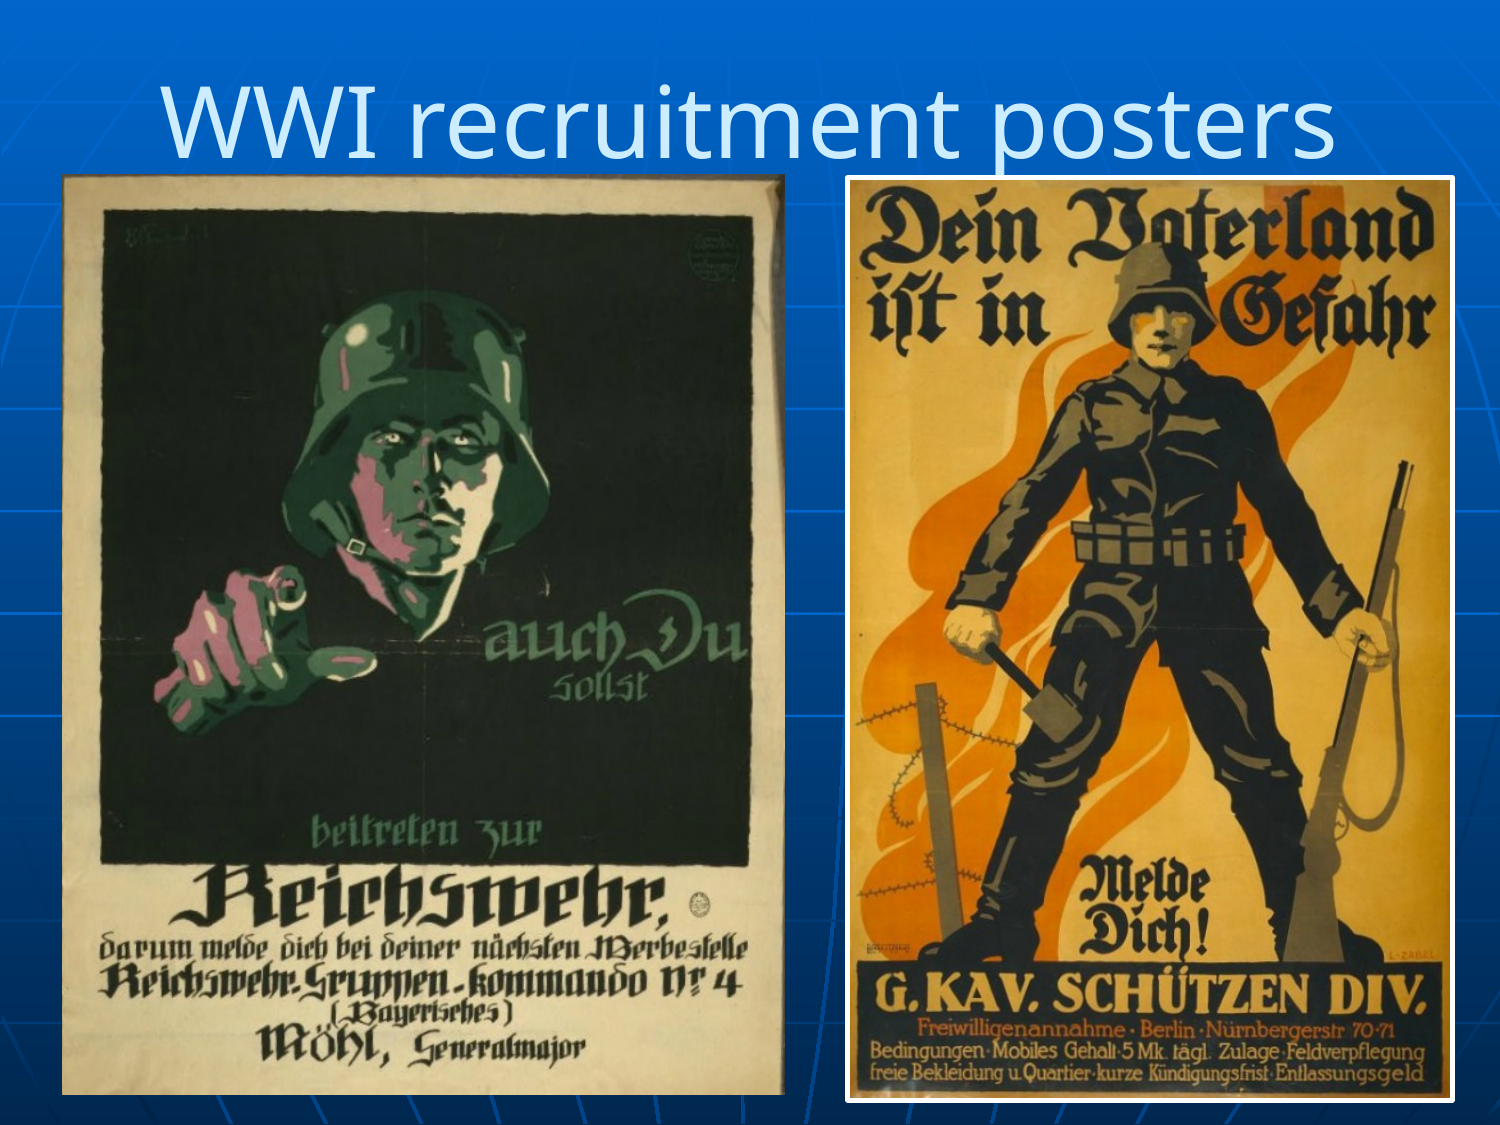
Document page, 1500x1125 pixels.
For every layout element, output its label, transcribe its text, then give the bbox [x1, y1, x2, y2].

picture [62, 173, 785, 1095]
picture [849, 179, 1451, 1099]
title WWI recruitment posters [0, 24, 1500, 213]
